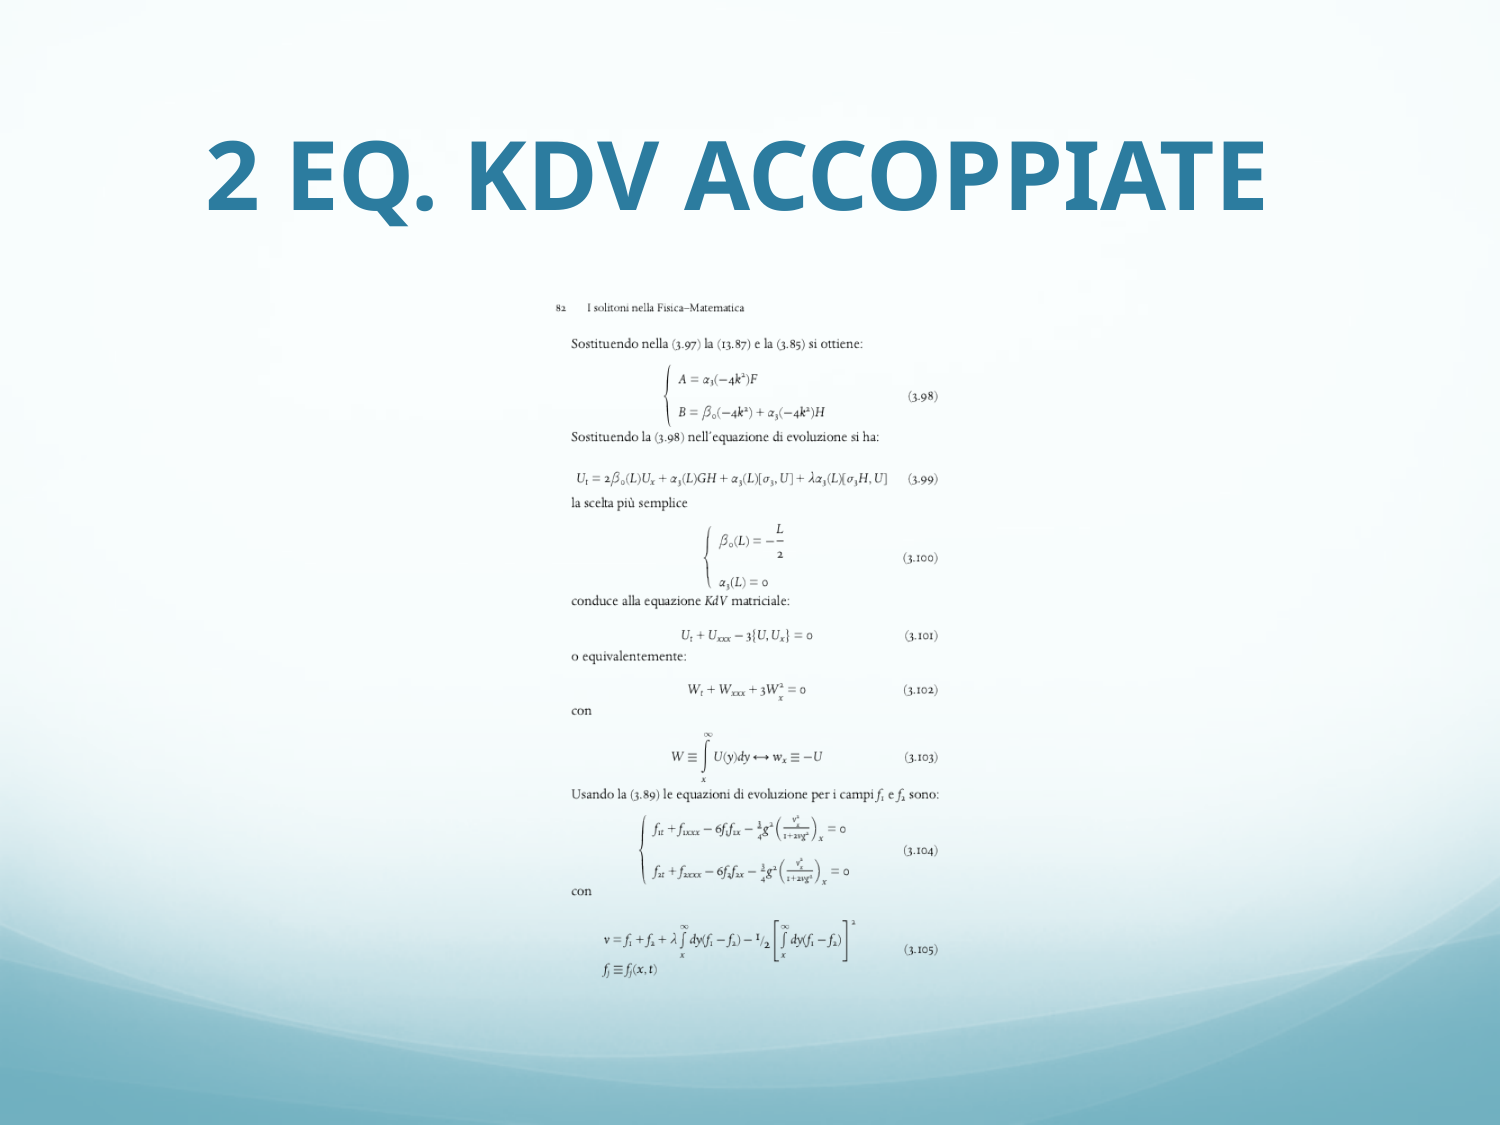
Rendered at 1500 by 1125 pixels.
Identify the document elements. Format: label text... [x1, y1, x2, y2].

title 2 EQ. KDV ACCOPPIATE [90, 17, 1410, 237]
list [24, 249, 1438, 1051]
